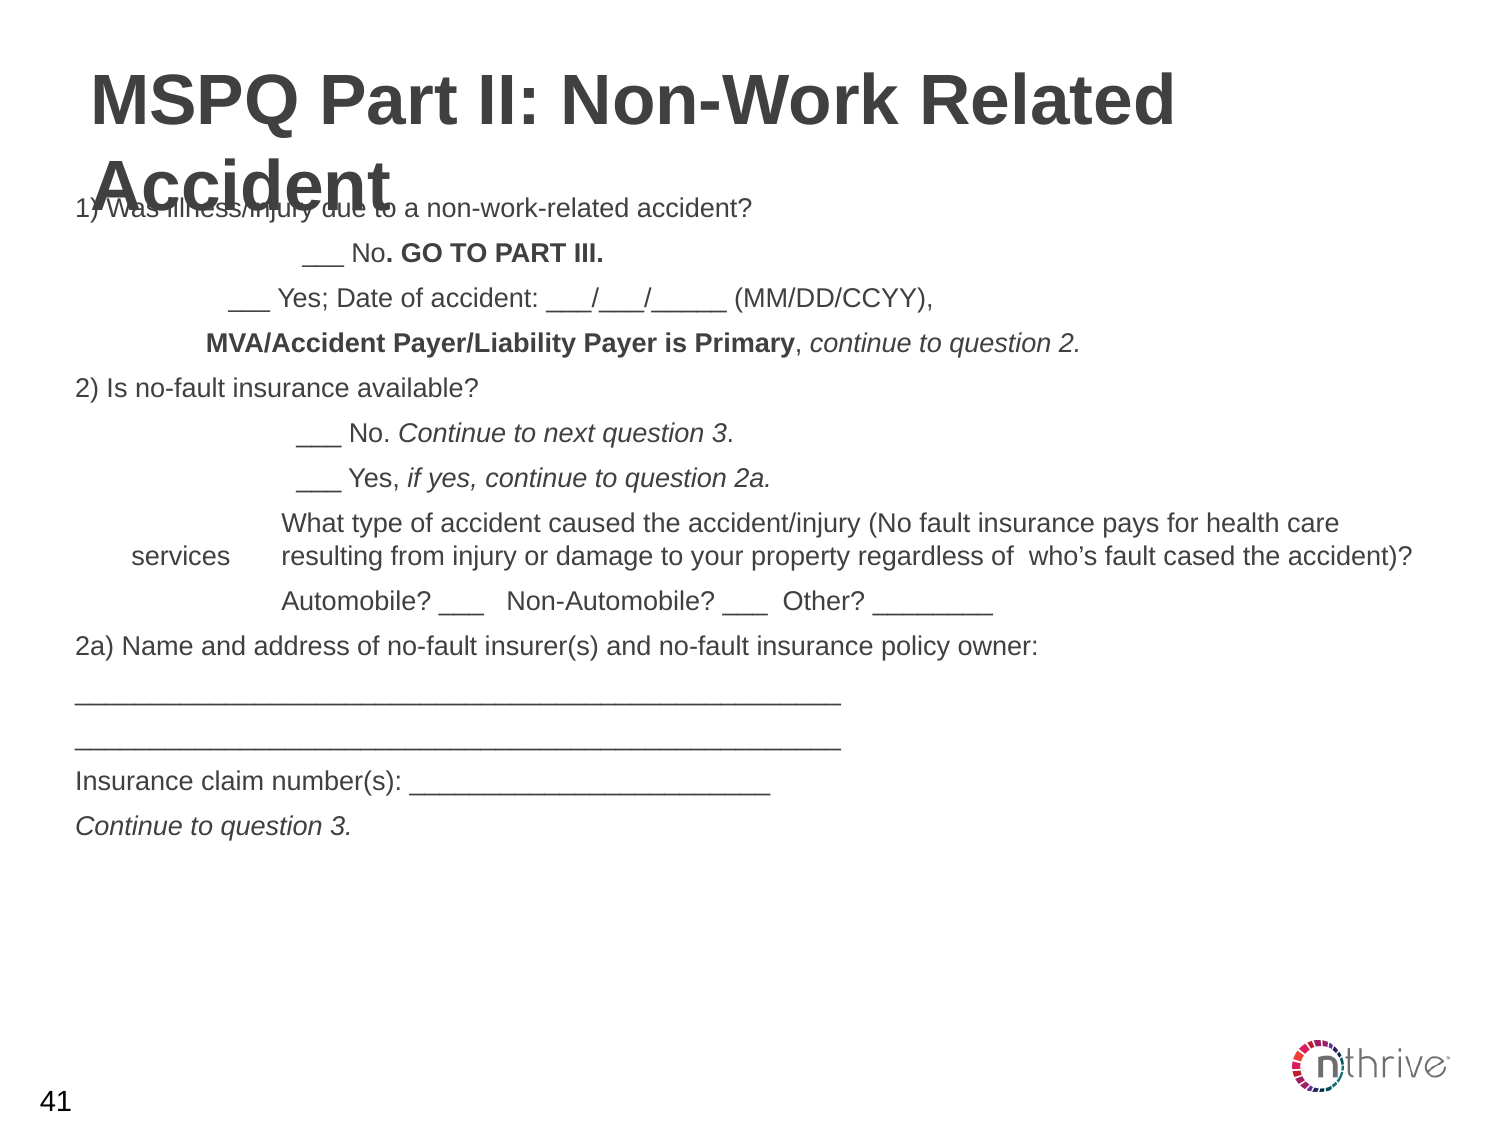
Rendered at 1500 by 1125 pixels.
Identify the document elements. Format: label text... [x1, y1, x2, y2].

picture [1292, 1040, 1450, 1092]
title MSPQ Part II: Non-Work Related Accident [75, 45, 1425, 184]
list 1) Was illness/injury due to a non-work-related accident? ___ No. GO TO PART III. ___ Yes; Date of accident: ___/___/_____ (MM/DD/CCYY), MVA/Accident Payer/Liability Payer is Primary, continue to question 2. 2) Is no-fault insurance available? ___ No. Continue to next question 3. ___ Yes, if yes, continue to question 2a. What type of accident caused the accident/injury (No fault insurance pays for health care services resulting from injury or damage to your property regardless of who’s fault cased the accident)? Automobile? ___ Non-Automobile? ___ Other? ________ 2a) Name and address of no-fault insurer(s) and no-fault insurance policy owner: ___________________________________________________ ___________________________________________________ Insurance claim number(s): ________________________ Continue to question 3. [75, 184, 1425, 848]
